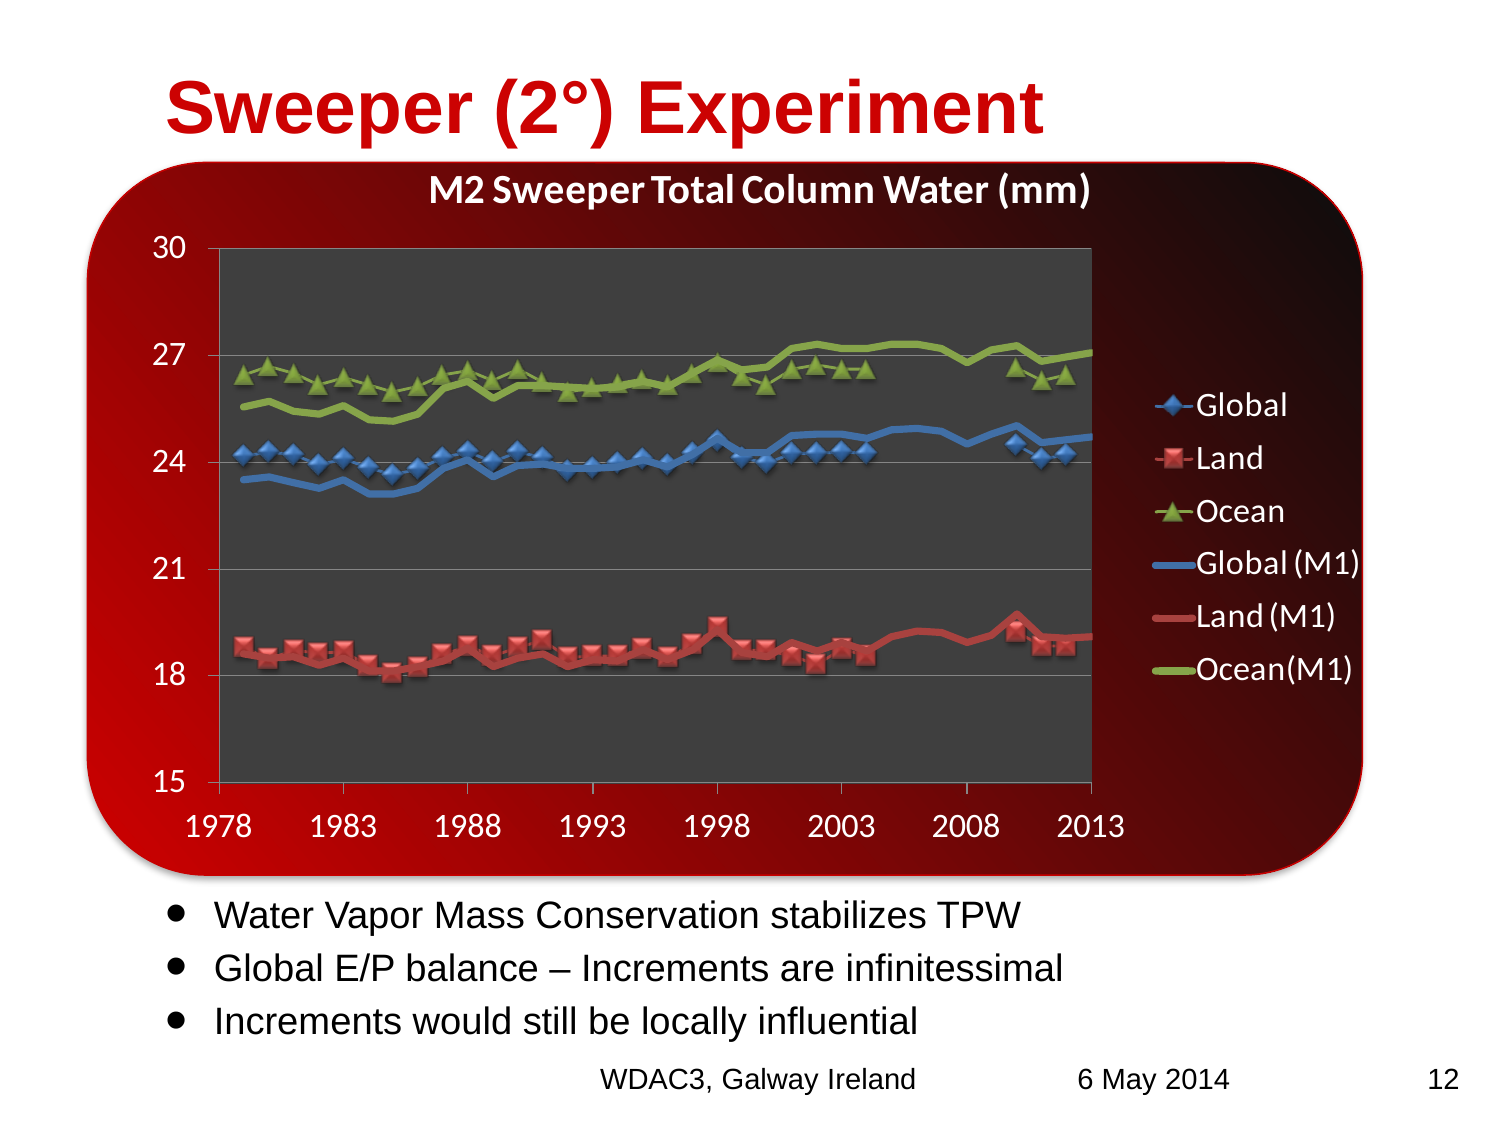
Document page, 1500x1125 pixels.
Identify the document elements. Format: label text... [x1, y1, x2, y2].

text_box [86, 186, 133, 851]
footer WDAC3, Galway Ireland [302, 1052, 1062, 1113]
text_box [158, 866, 1292, 875]
list Water Vapor Mass Conservation stabilizes TPW Global E/P balance – Increments are infinitessimal Increments would still be locally influential [150, 875, 1425, 1059]
title Sweeper (2°) Experiment [112, 24, 1432, 164]
slide_number 12 [1413, 1052, 1488, 1113]
picture [138, 149, 1381, 859]
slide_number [1062, 1052, 1413, 1113]
